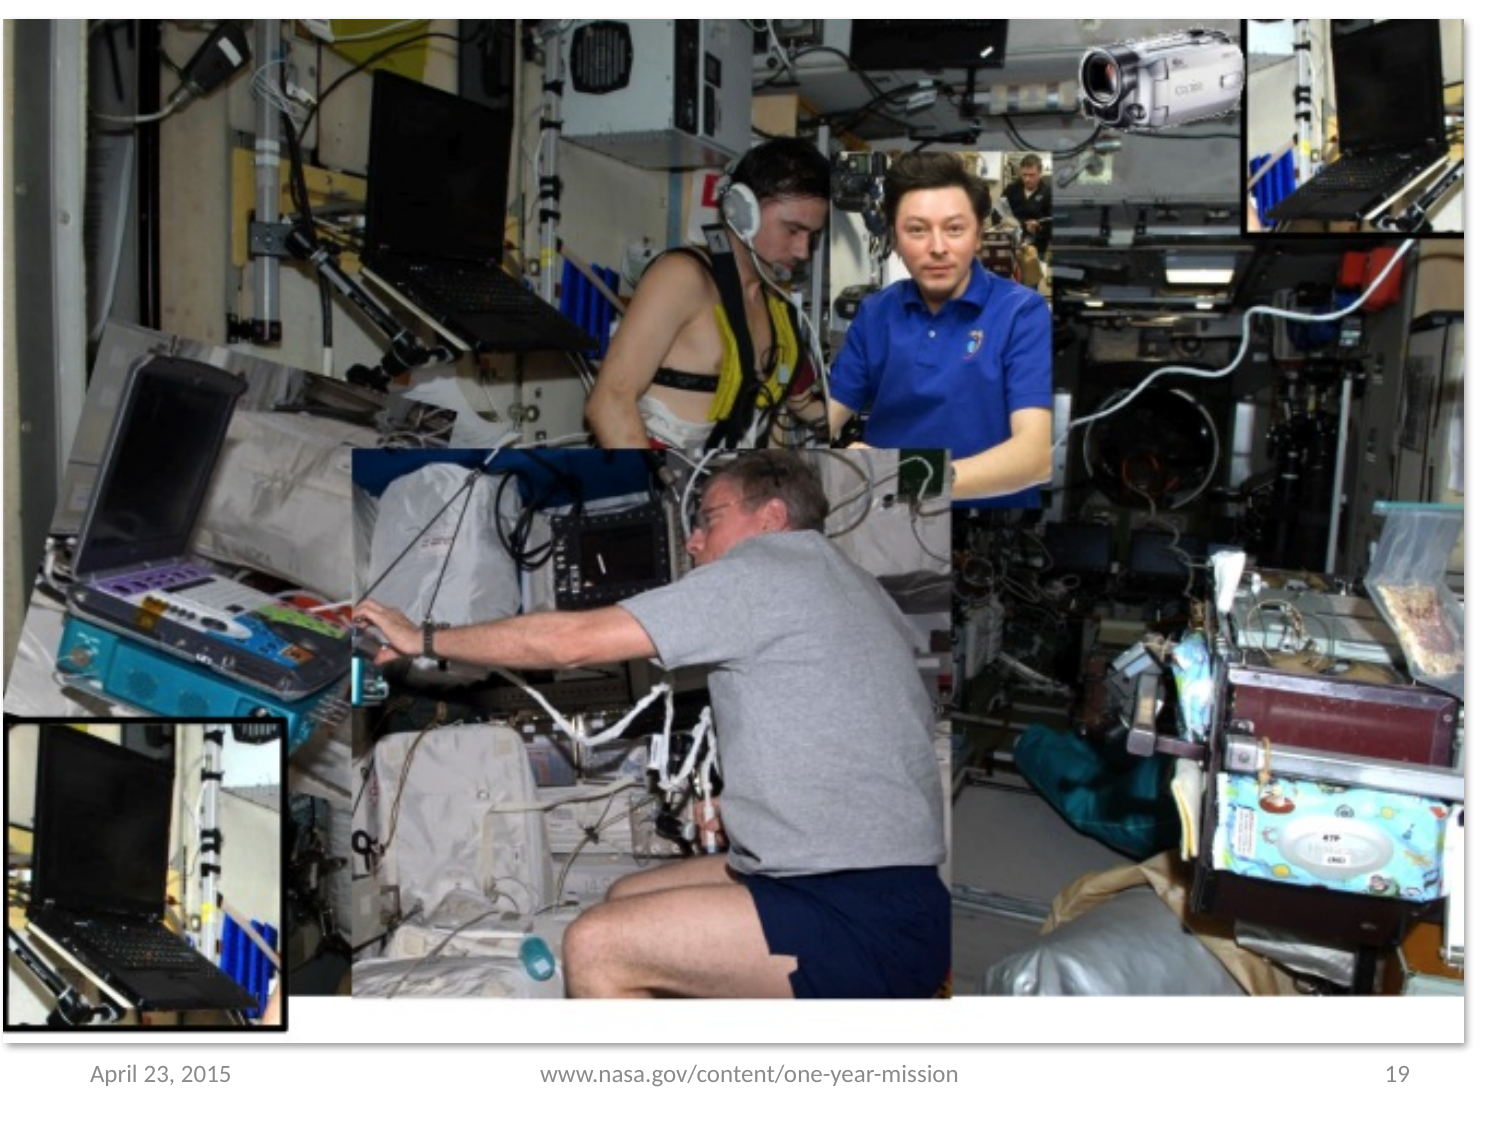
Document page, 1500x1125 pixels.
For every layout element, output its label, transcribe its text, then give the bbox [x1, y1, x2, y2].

slide_number 19 [1074, 1053, 1425, 1103]
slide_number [75, 1053, 425, 1103]
footer www.nasa.gov/content/one-year-mission [512, 1053, 988, 1103]
picture [2, 19, 1464, 1043]
